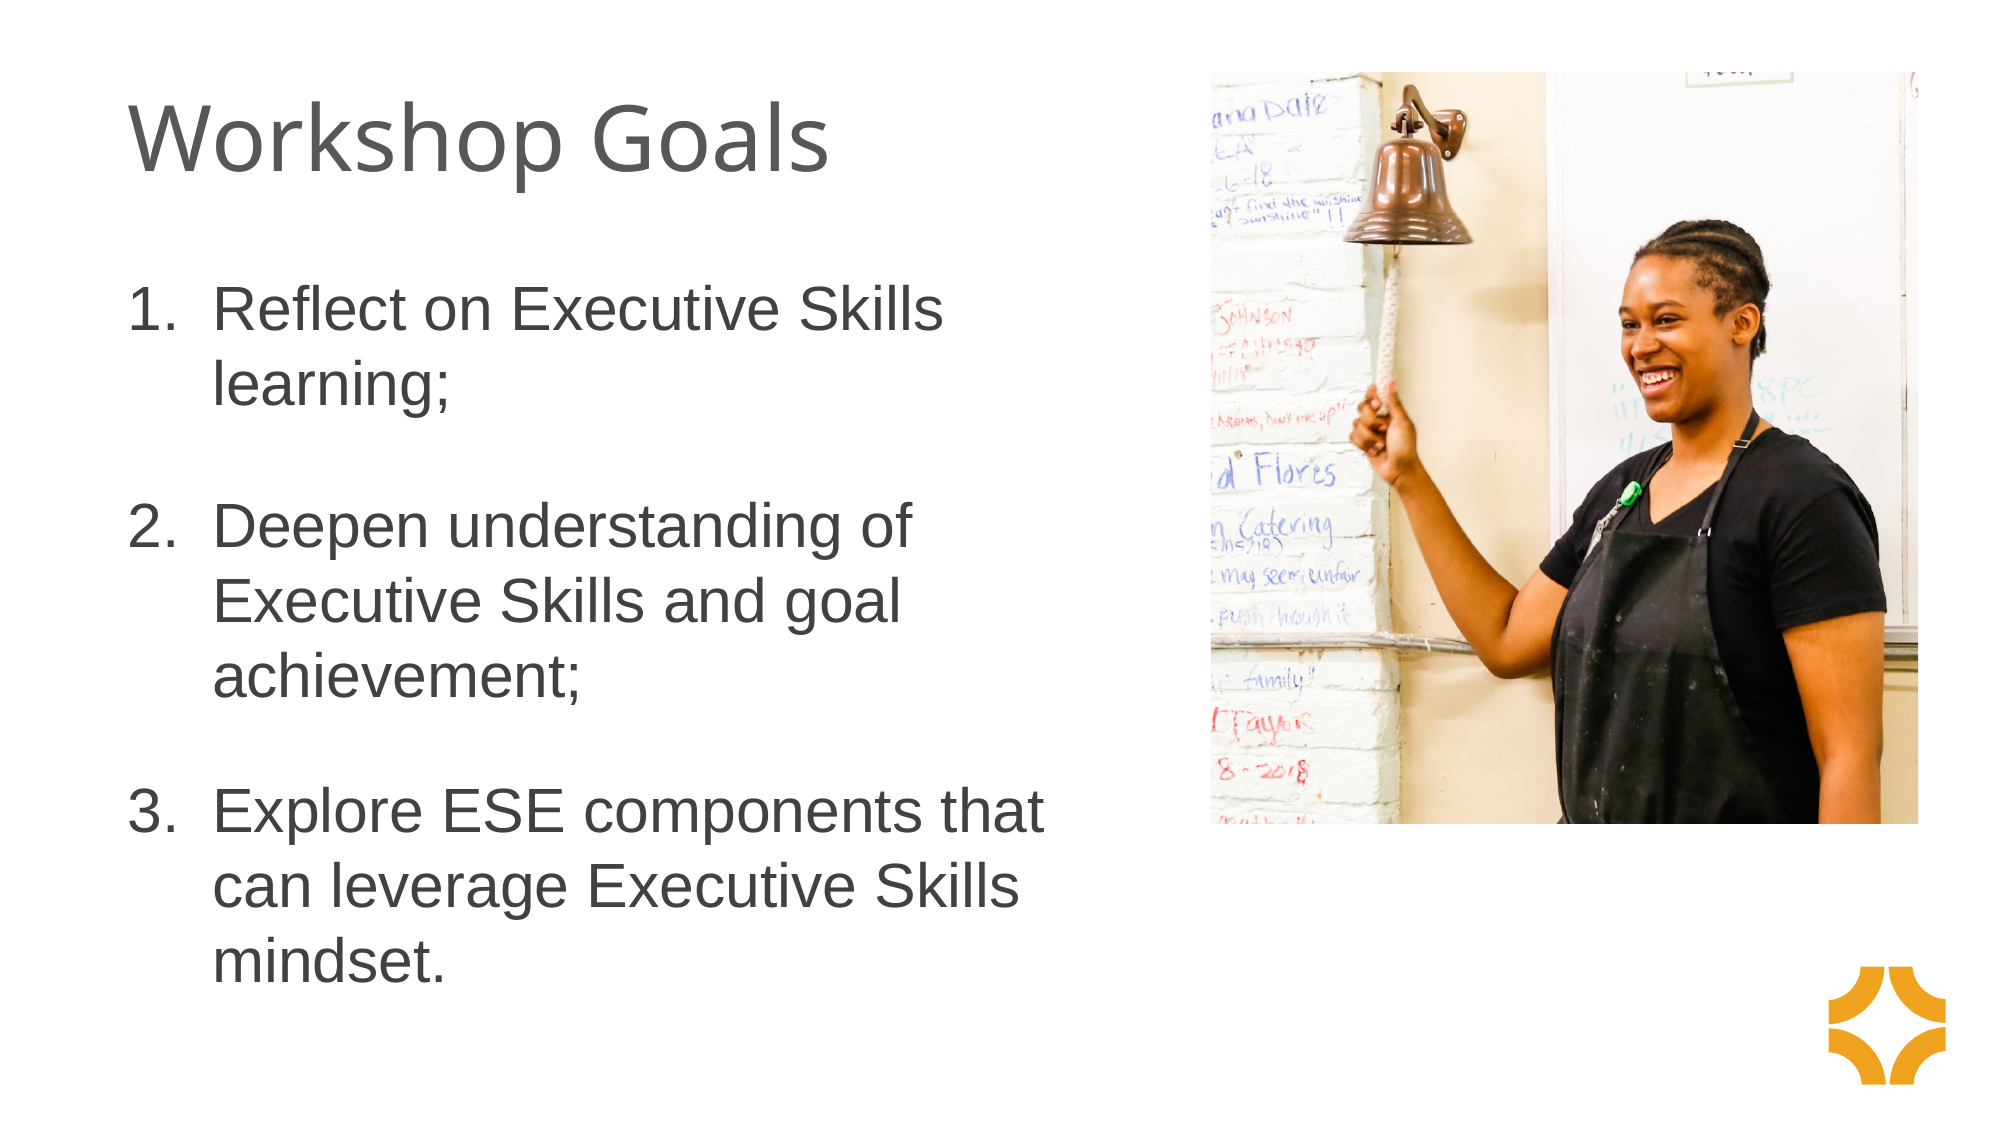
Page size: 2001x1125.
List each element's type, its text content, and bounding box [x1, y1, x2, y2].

picture [1823, 962, 1951, 1089]
picture [1210, 72, 1919, 825]
text_box Deepen understanding of Executive Skills and goal achievement; [112, 452, 1176, 718]
text_box Workshop Goals [112, 72, 1095, 198]
text_box Explore ESE components that can leverage Executive Skills mindset. [112, 737, 1124, 1003]
text_box Reflect on Executive Skills learning; [112, 260, 1060, 451]
